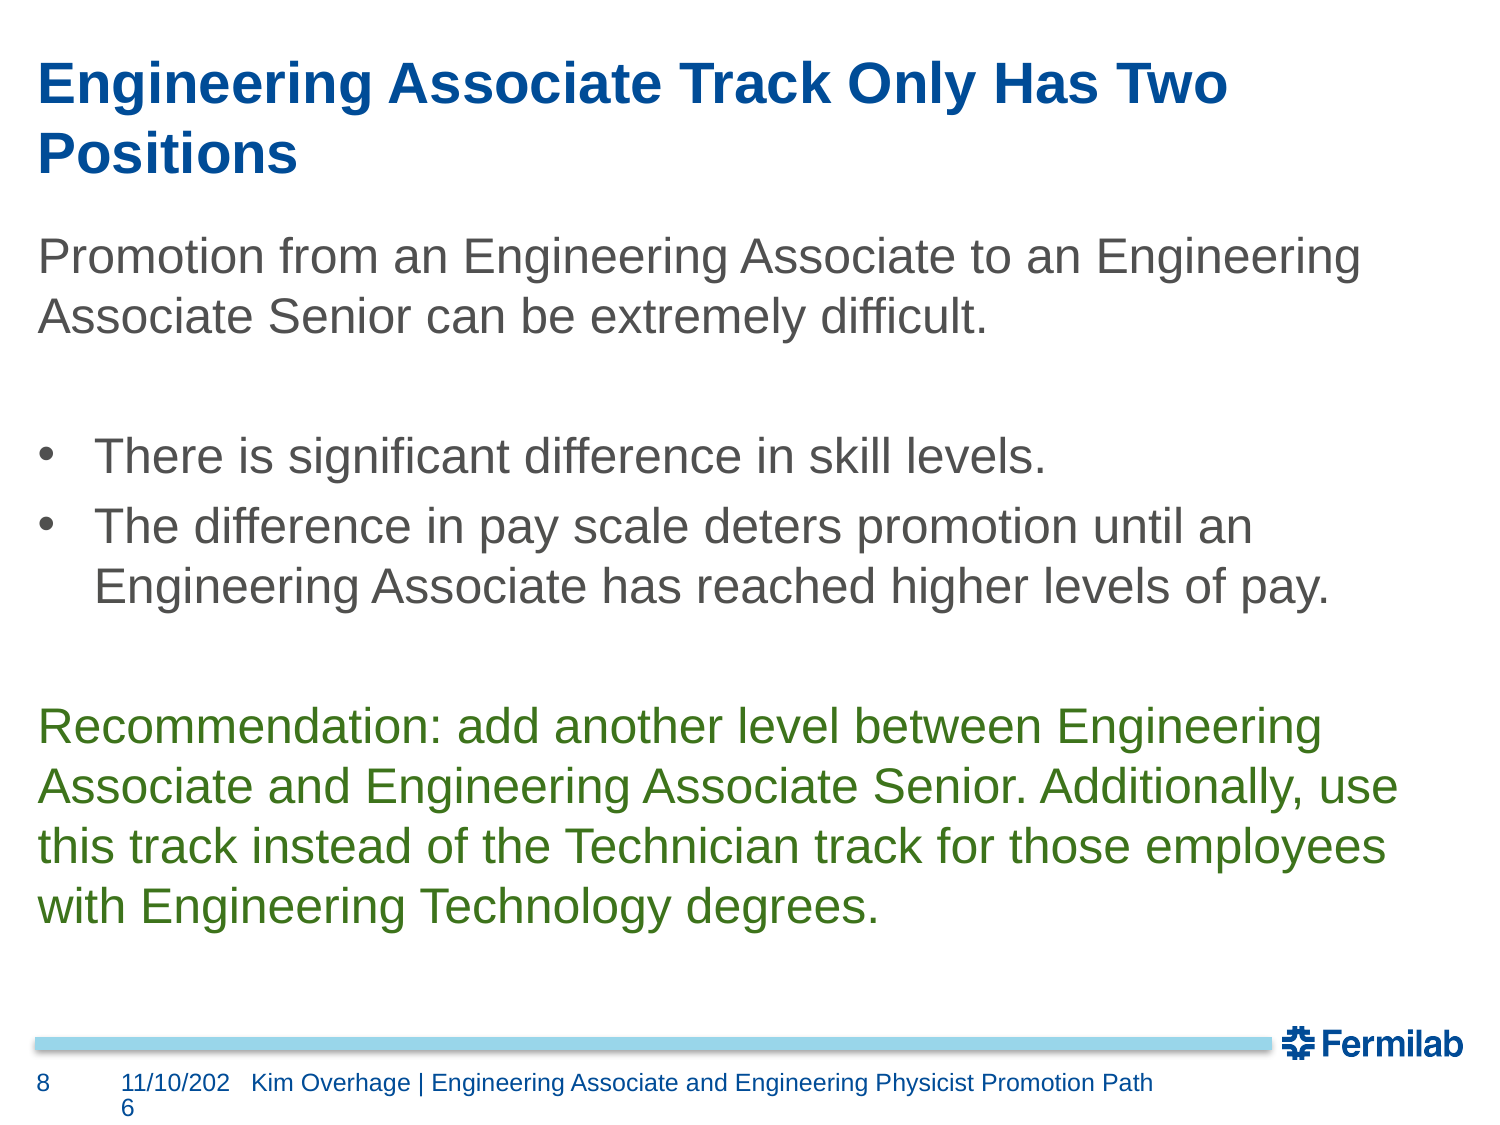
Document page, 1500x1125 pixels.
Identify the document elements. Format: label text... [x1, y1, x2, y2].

slide_number 8 [36, 1066, 105, 1106]
picture [1282, 1026, 1463, 1060]
list Promotion from an Engineering Associate to an Engineering Associate Senior can be extremely difficult. There is significant difference in skill levels. The difference in pay scale deters promotion until an Engineering Associate has reached higher levels of pay. Recommendation: add another level between Engineering Associate and Engineering Associate Senior. Additionally, use this track instead of the Technician track for those employees with Engineering Technology degrees. [37, 223, 1461, 990]
footer Kim Overhage | Engineering Associate and Engineering Physicist Promotion Path [251, 1066, 1279, 1107]
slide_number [120, 1066, 232, 1107]
title Engineering Associate Track Only Has Two Positions [37, 38, 1463, 186]
